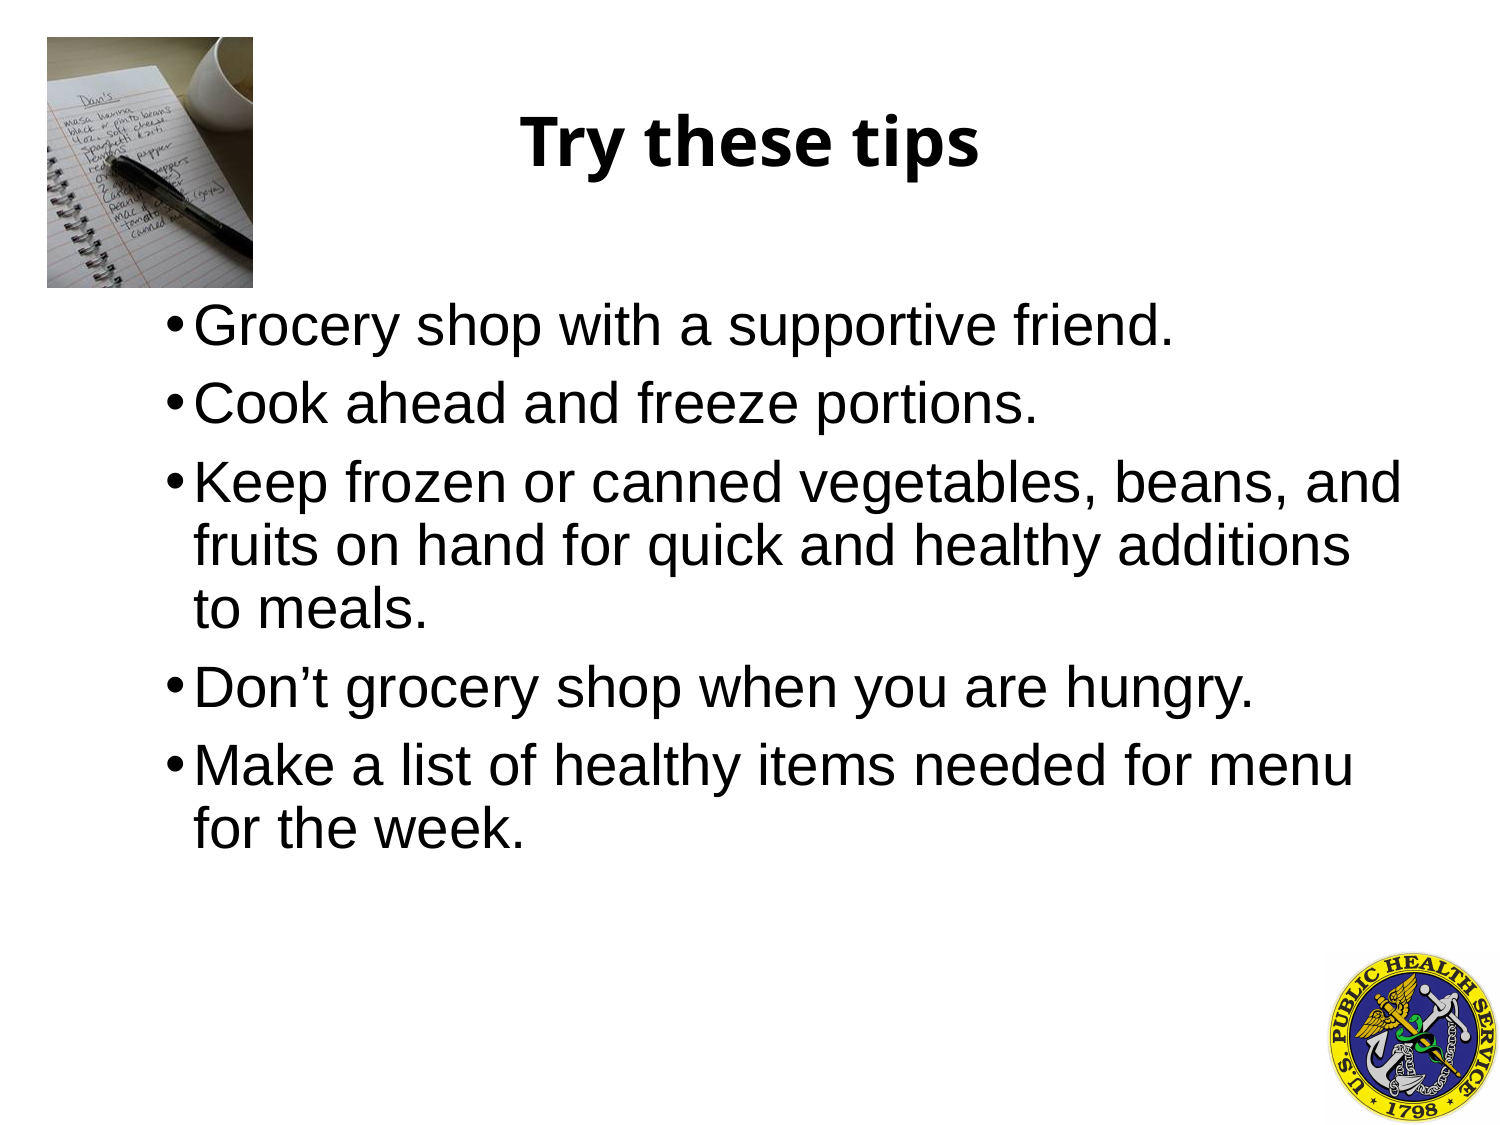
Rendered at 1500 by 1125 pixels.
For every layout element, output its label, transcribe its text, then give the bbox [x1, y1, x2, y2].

title Try these tips [253, 62, 1388, 225]
picture [46, 37, 253, 288]
picture [1324, 950, 1500, 1125]
list Grocery shop with a supportive friend. Cook ahead and freeze portions. Keep frozen or canned vegetables, beans, and fruits on hand for quick and healthy additions to meals. Don’t grocery shop when you are hungry. Make a list of healthy items needed for menu for the week. [150, 287, 1425, 1000]
